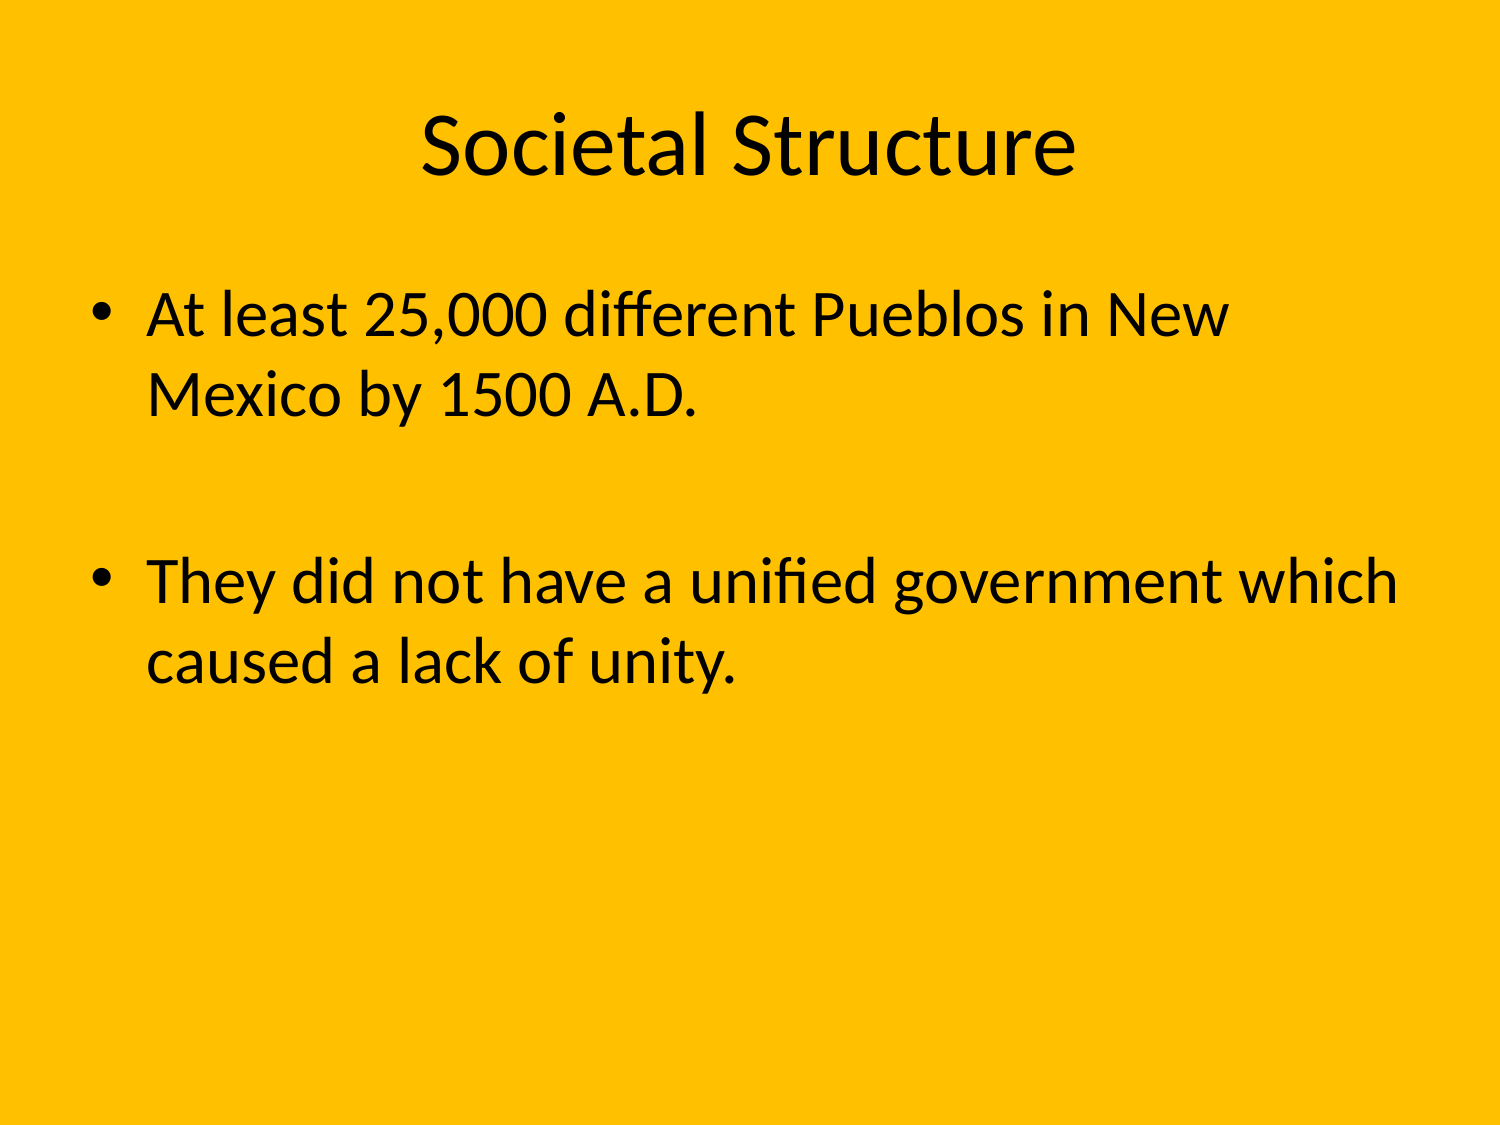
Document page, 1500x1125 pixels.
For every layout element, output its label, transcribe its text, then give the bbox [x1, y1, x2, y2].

title Societal Structure [75, 45, 1425, 233]
list At least 25,000 different Pueblos in New Mexico by 1500 A.D. They did not have a unified government which caused a lack of unity. [75, 262, 1425, 1005]
